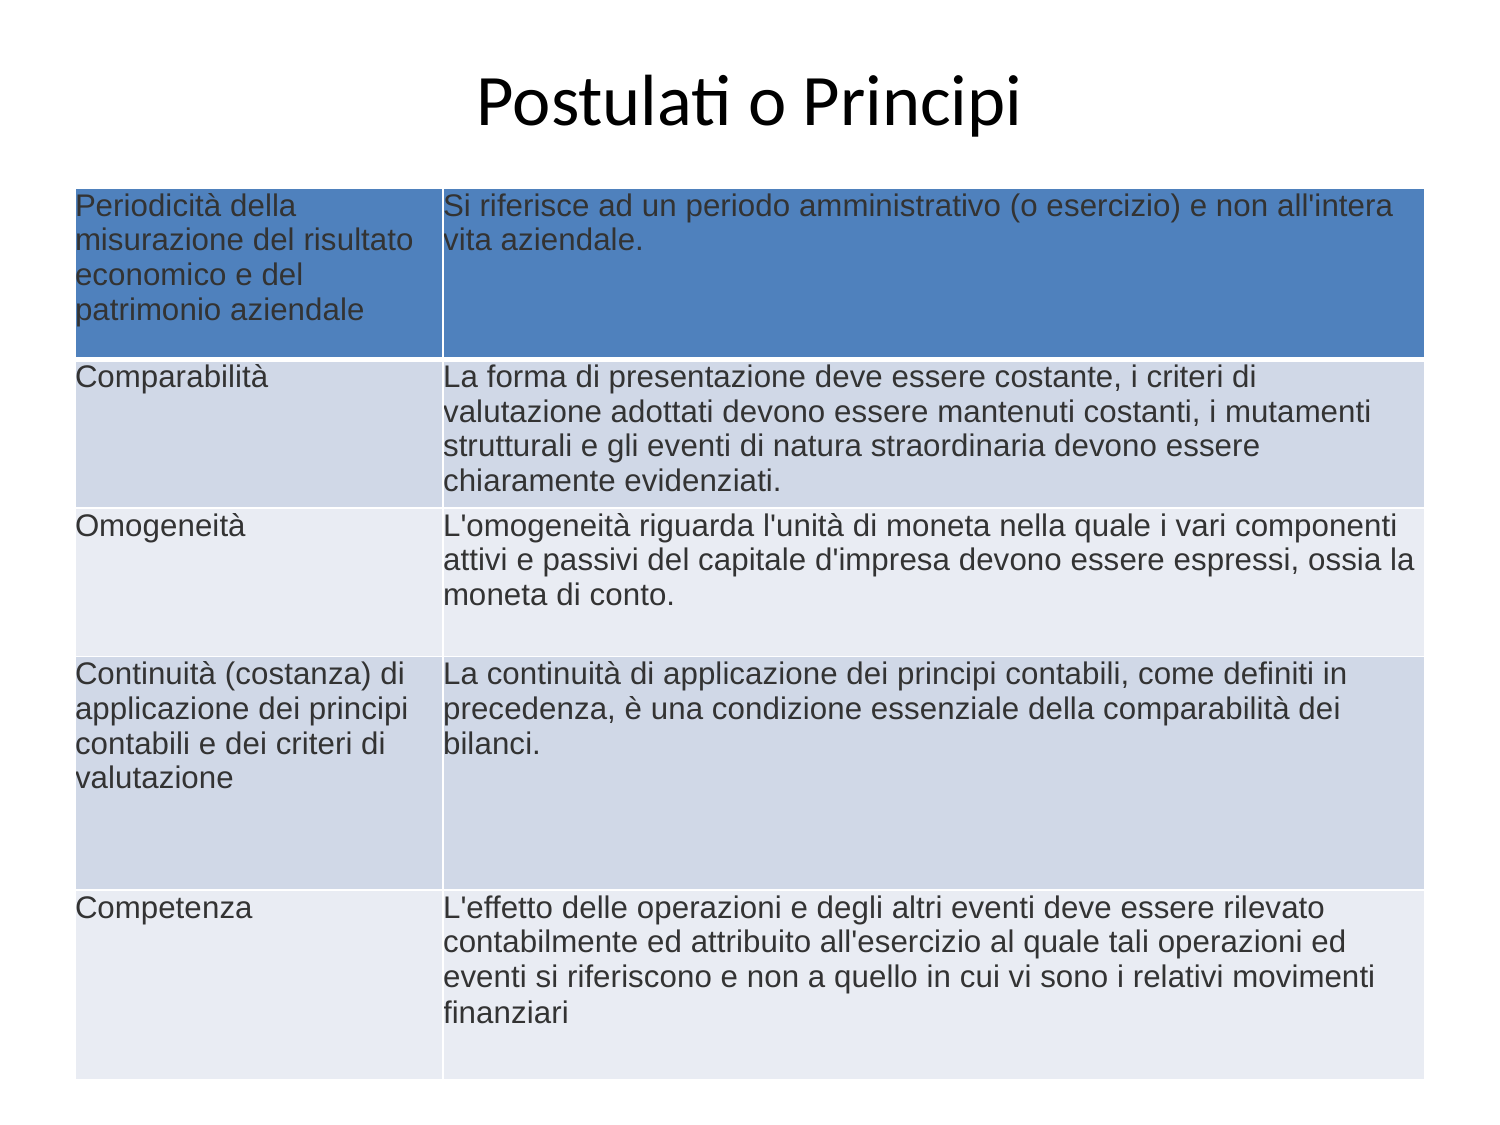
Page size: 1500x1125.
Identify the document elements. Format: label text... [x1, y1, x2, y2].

table_cell La continuità di applicazione dei principi contabili, come definiti in precedenza, è una condizione essenziale della comparabilità dei bilanci. [444, 657, 1424, 889]
table_header Si riferisce ad un periodo amministrativo (o esercizio) e non all'intera vita aziendale. [444, 189, 1424, 357]
table_cell L'omogeneità riguarda l'unità di moneta nella quale i vari componenti attivi e passivi del capitale d'impresa devono essere espressi, ossia la moneta di conto. [444, 509, 1424, 656]
table_cell Continuità (costanza) di applicazione dei principi contabili e dei criteri di valutazione [76, 657, 442, 889]
table_header Periodicità della misurazione del risultato economico e del patrimonio aziendale [76, 189, 442, 357]
table_cell La forma di presentazione deve essere costante, i criteri di valutazione adottati devono essere mantenuti costanti, i mutamenti strutturali e gli eventi di natura straordinaria devono essere chiaramente evidenziati. [444, 362, 1424, 507]
table_cell Comparabilità [76, 362, 442, 507]
table_cell Omogeneità [76, 509, 442, 656]
table_cell Competenza [76, 891, 442, 1079]
table_cell L'effetto delle operazioni e degli altri eventi deve essere rilevato contabilmente ed attribuito all'esercizio al quale tali operazioni ed eventi si riferiscono e non a quello in cui vi sono i relativi movimenti finanziari [444, 891, 1424, 1079]
title Postulati o Principi [75, 45, 1425, 148]
